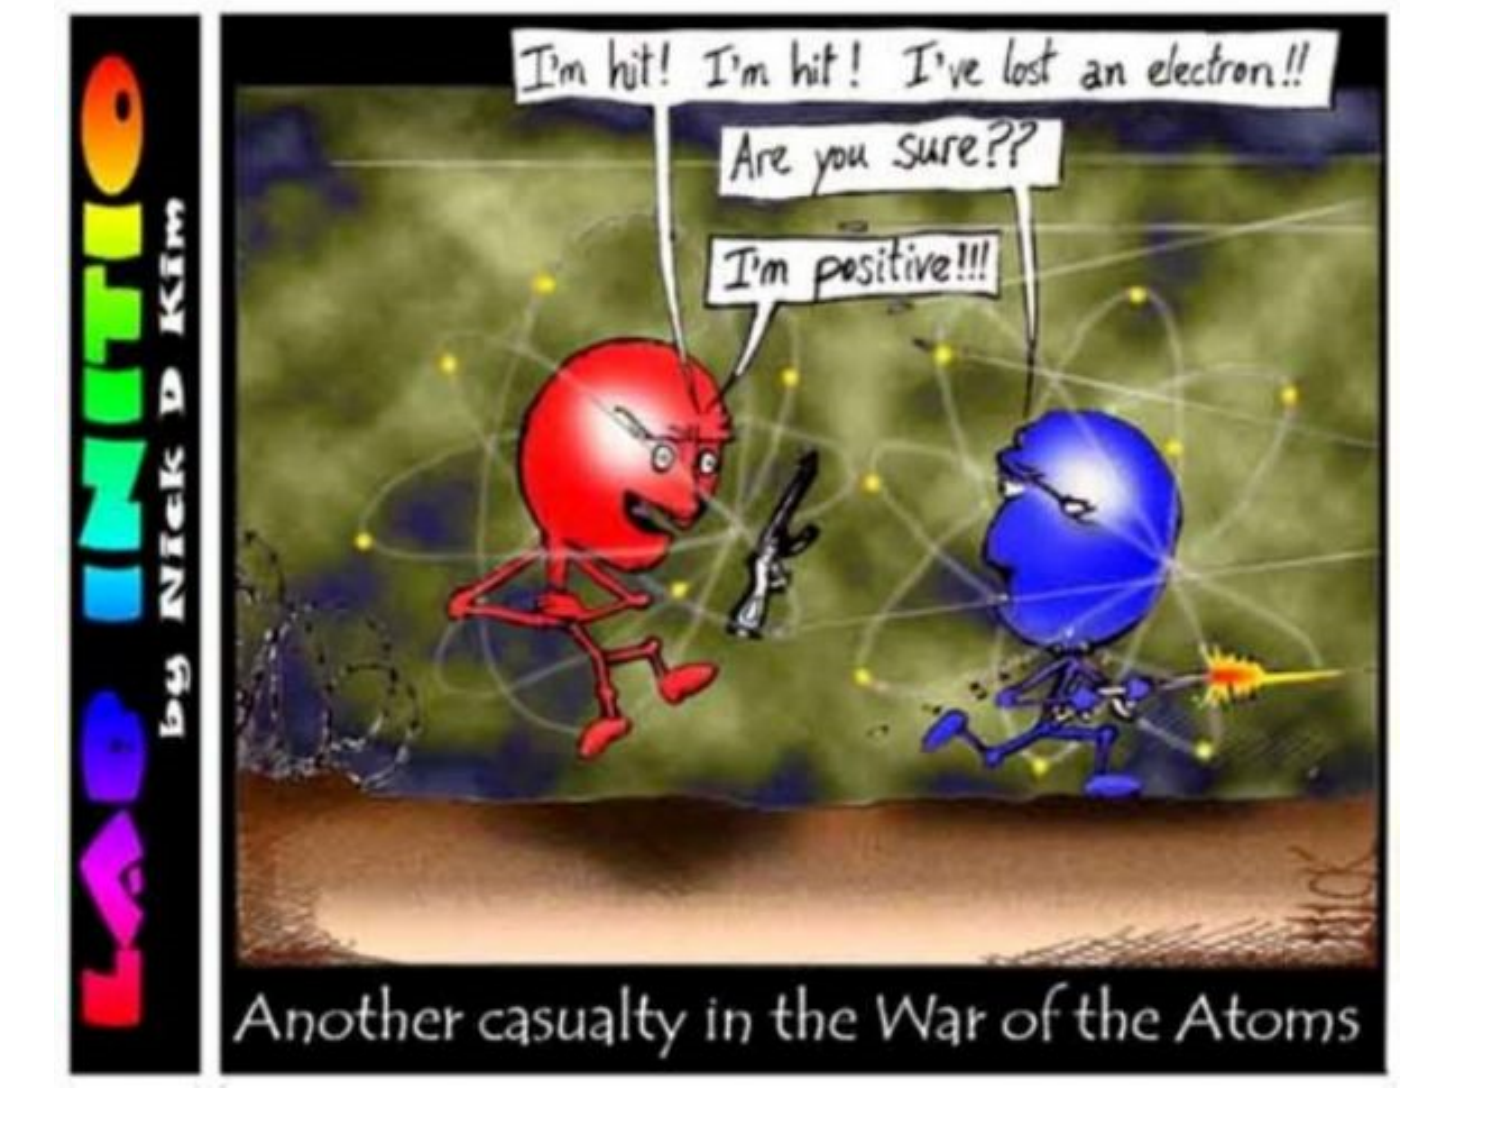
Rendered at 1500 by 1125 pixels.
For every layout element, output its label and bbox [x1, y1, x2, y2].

picture [54, 0, 1401, 1088]
